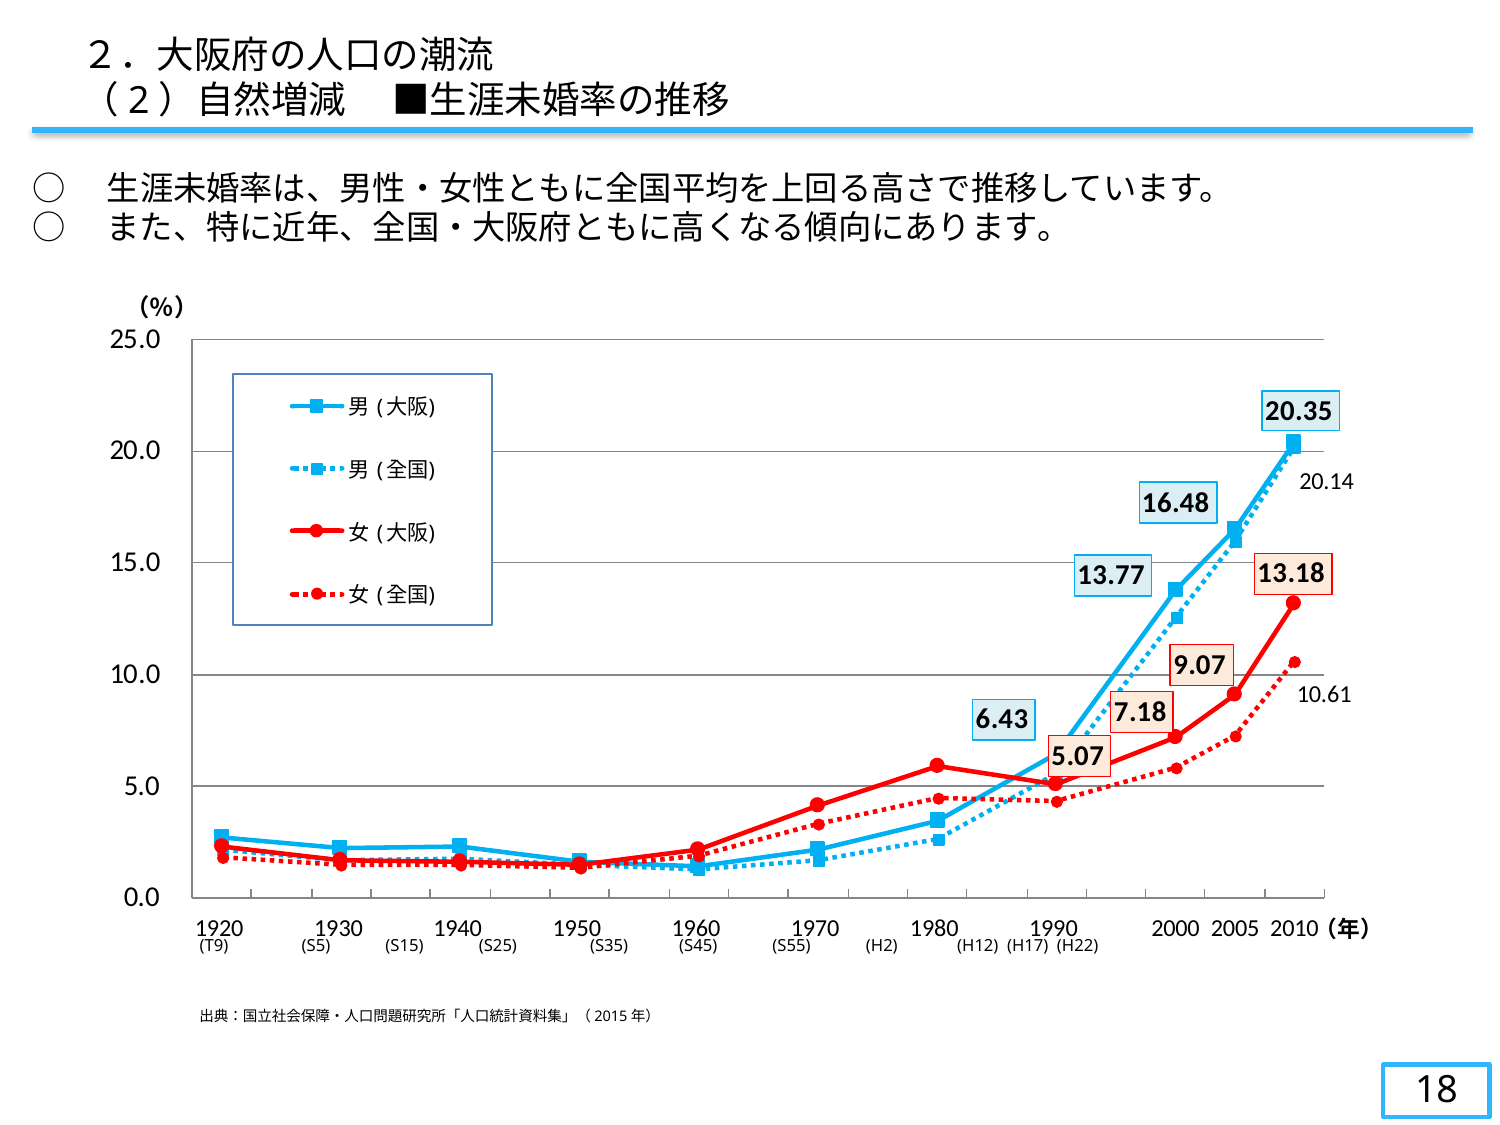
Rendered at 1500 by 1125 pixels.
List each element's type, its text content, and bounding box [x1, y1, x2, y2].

text_box 17 [1381, 1062, 1492, 1119]
text_box 出典：国立社会保障・人口問題研究所「人口統計資料集」（2015年） [112, 1009, 1078, 1027]
text_box ○ 生涯未婚率は、男性・女性ともに全国平均を上回る高さで推移しています。 ○ また、特に近年、全国・大阪府ともに高くなる傾向にあります。 [17, 159, 1471, 254]
text_box ２．大阪府の人口の潮流 （2）自然増減 ■生涯未婚率の推移 [29, 76, 1365, 129]
text_box [0, 0, 1500, 74]
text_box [100, 266, 1431, 989]
